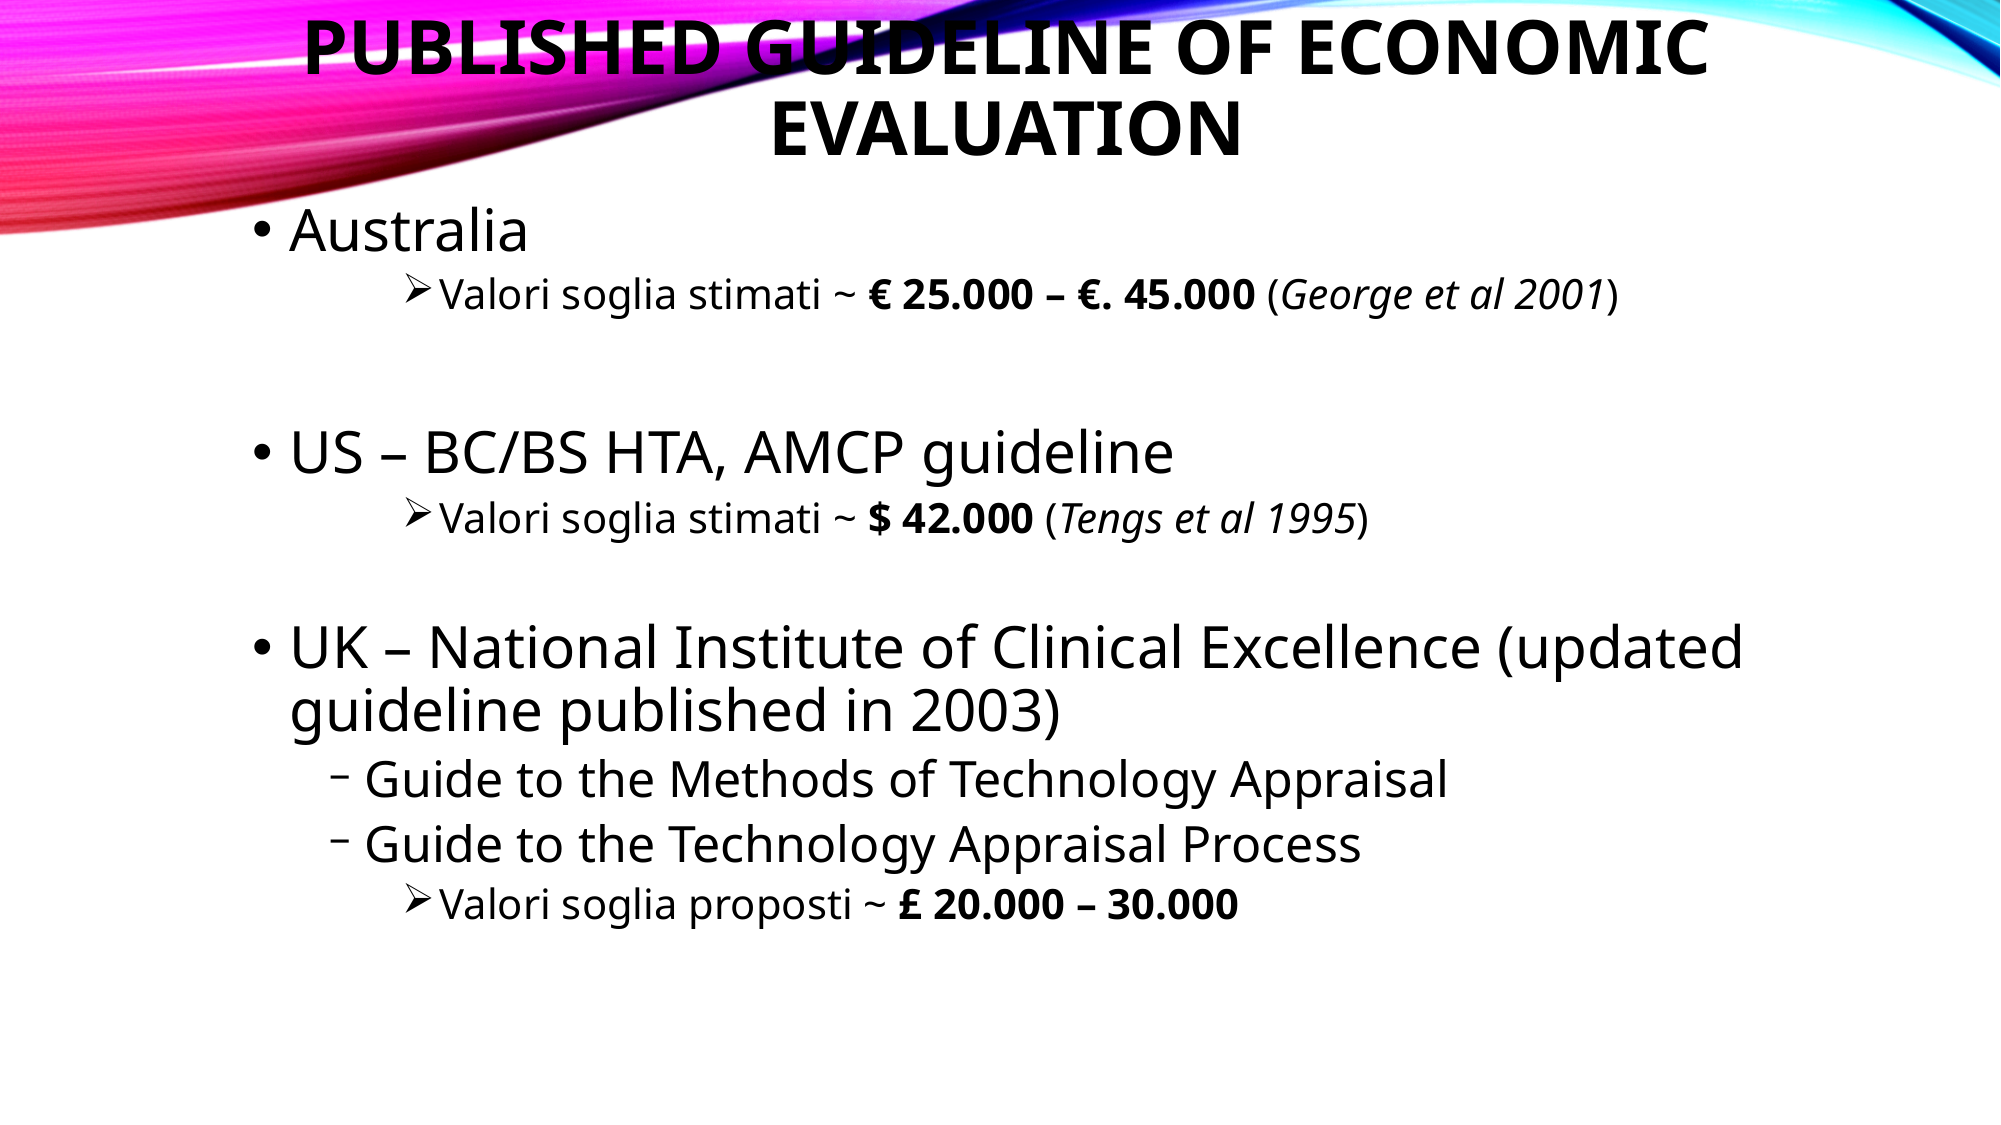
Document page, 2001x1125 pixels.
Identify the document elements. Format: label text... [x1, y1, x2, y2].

list Australia Valori soglia stimati ~ € 25.000 – €. 45.000 (George et al 2001) US – BC/BS HTA, AMCP guideline Valori soglia stimati ~ $ 42.000 (Tengs et al 1995) UK – National Institute of Clinical Excellence (updated guideline published in 2003) Guide to the Methods of Technology Appraisal Guide to the Technology Appraisal Process Valori soglia proposti ~ £ 20.000 – 30.000 [237, 193, 1902, 1083]
picture [1910, 0, 2000, 45]
picture [0, 0, 2000, 237]
title Published Guideline of Economic Evaluation [39, 45, 1976, 136]
picture [1890, 0, 2000, 75]
